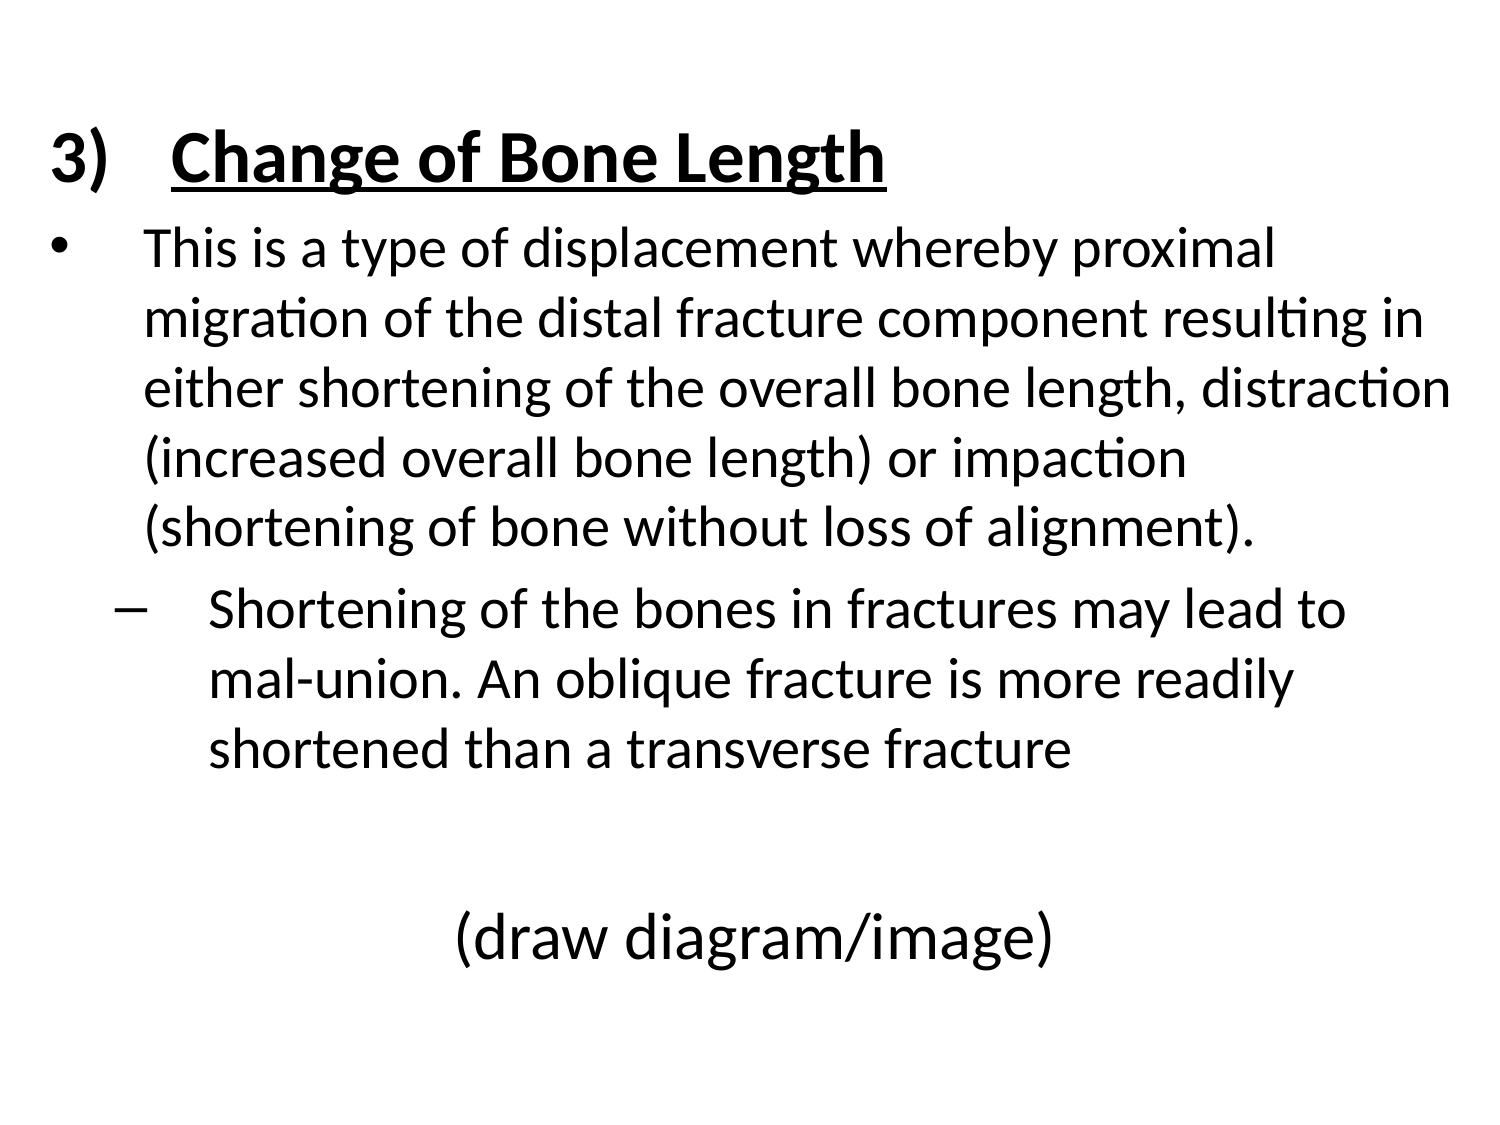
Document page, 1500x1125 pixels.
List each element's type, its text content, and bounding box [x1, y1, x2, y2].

list Change of Bone Length This is a type of displacement whereby proximal migration of the distal fracture component resulting in either shortening of the overall bone length, distraction (increased overall bone length) or impaction (shortening of bone without loss of alignment). Shortening of the bones in fractures may lead to mal-union. An oblique fracture is more readily shortened than a transverse fracture (draw diagram/image) [24, 99, 1475, 1013]
